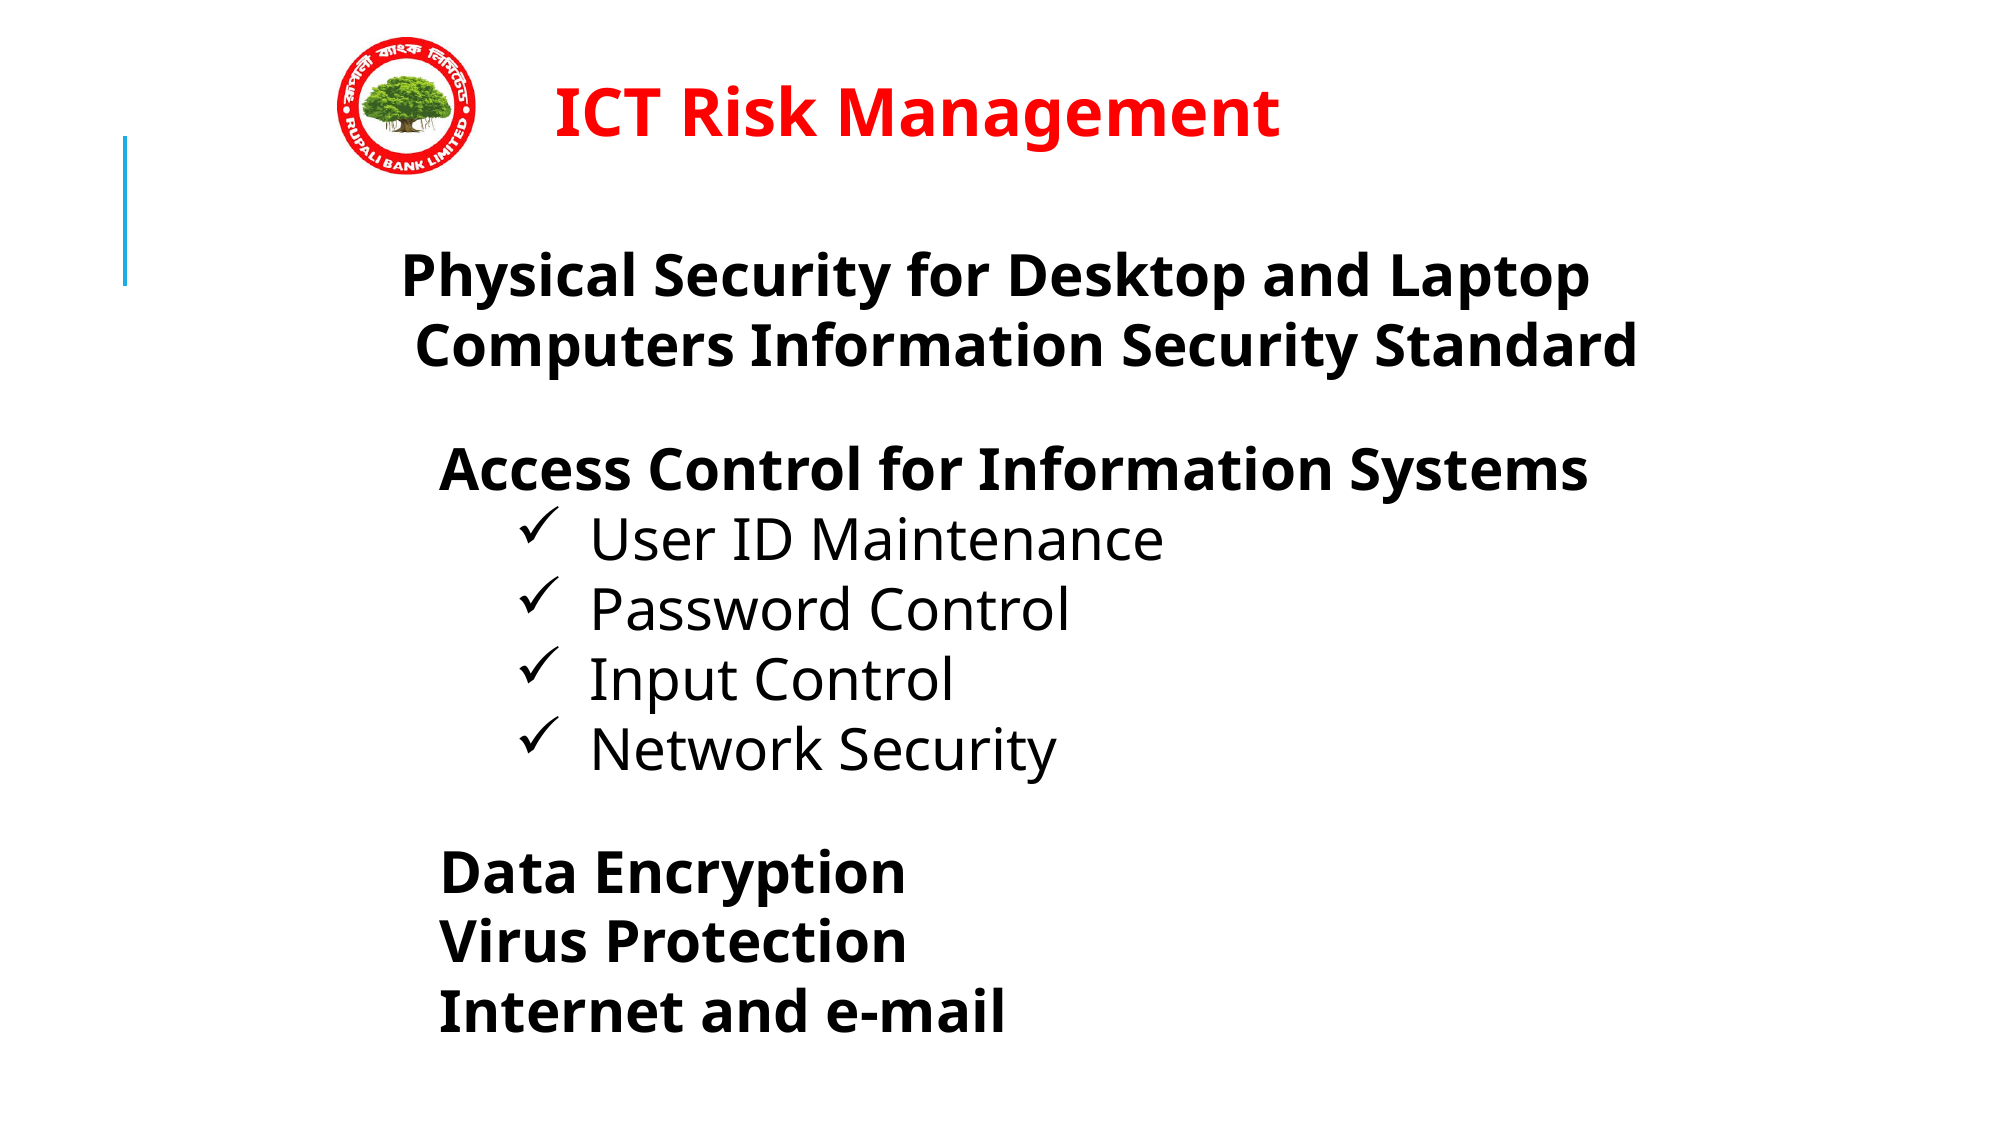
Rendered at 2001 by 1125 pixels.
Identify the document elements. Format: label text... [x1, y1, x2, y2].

text_box Physical Security for Desktop and Laptop Computers Information Security Standard [324, 230, 1725, 386]
text_box Access Control for Information Systems User ID Maintenance Password Control Input Control Network Security Data Encryption Virus Protection Internet and e‐mail [424, 425, 1700, 1052]
text_box ICT Risk Management [474, 24, 1363, 194]
picture [337, 37, 476, 176]
